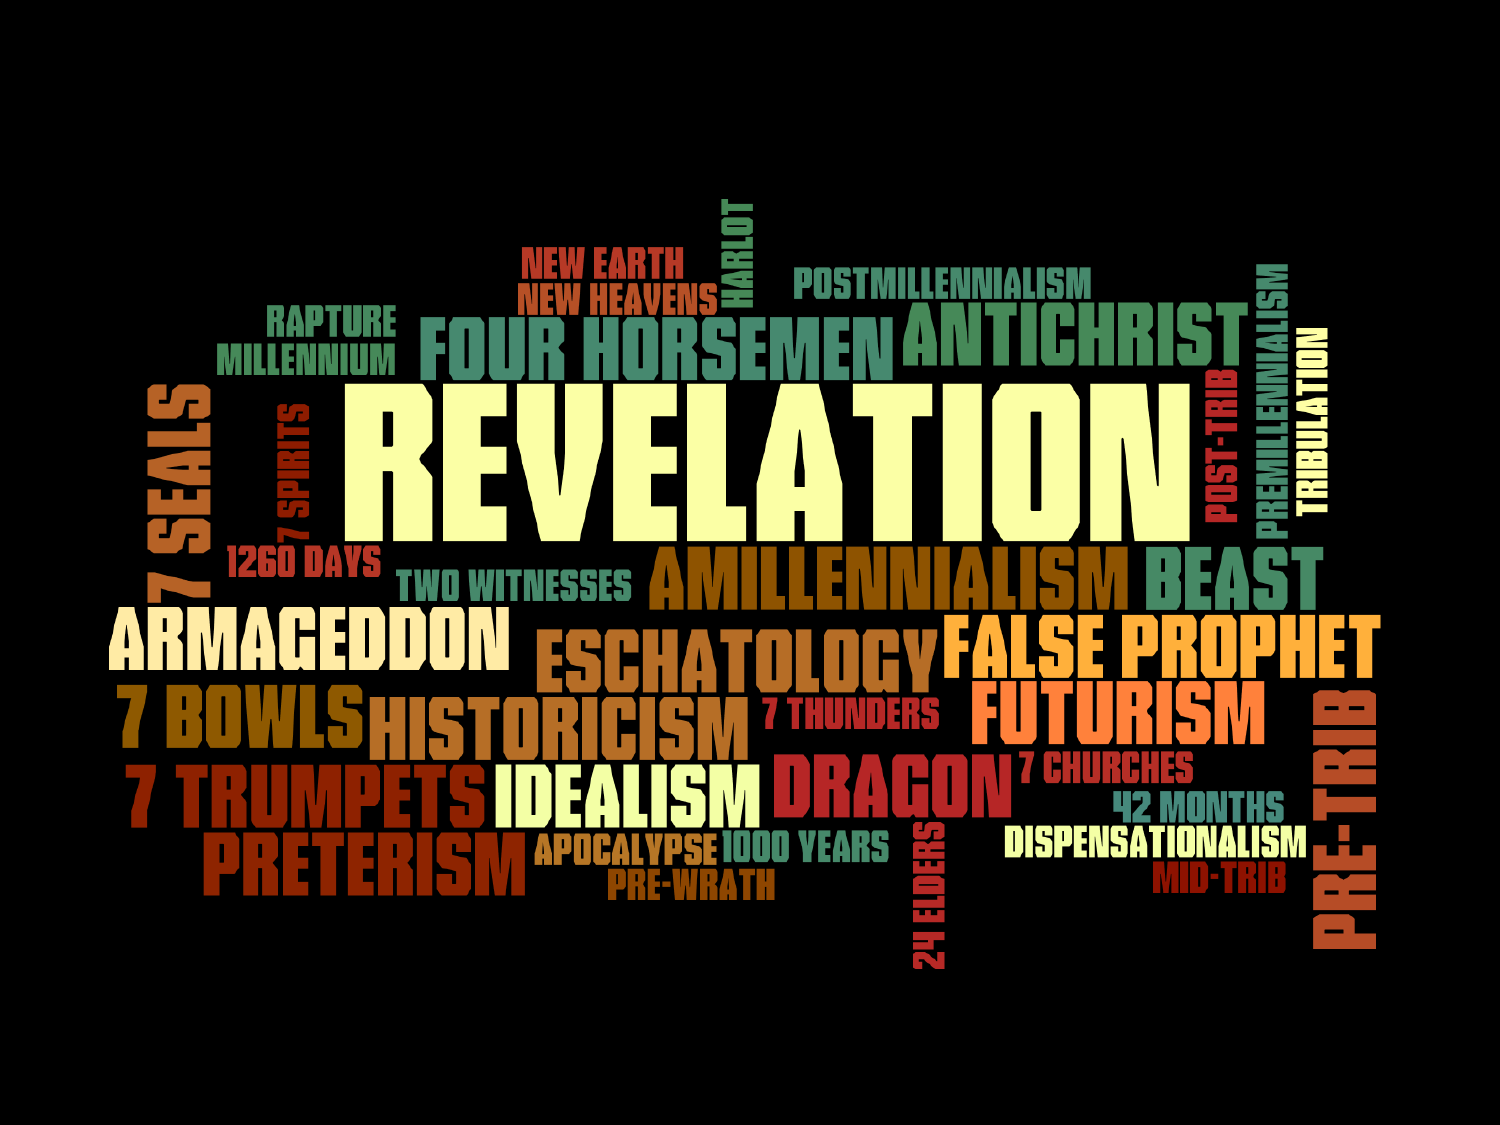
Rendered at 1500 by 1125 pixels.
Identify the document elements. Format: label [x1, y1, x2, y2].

picture [0, 199, 1500, 970]
